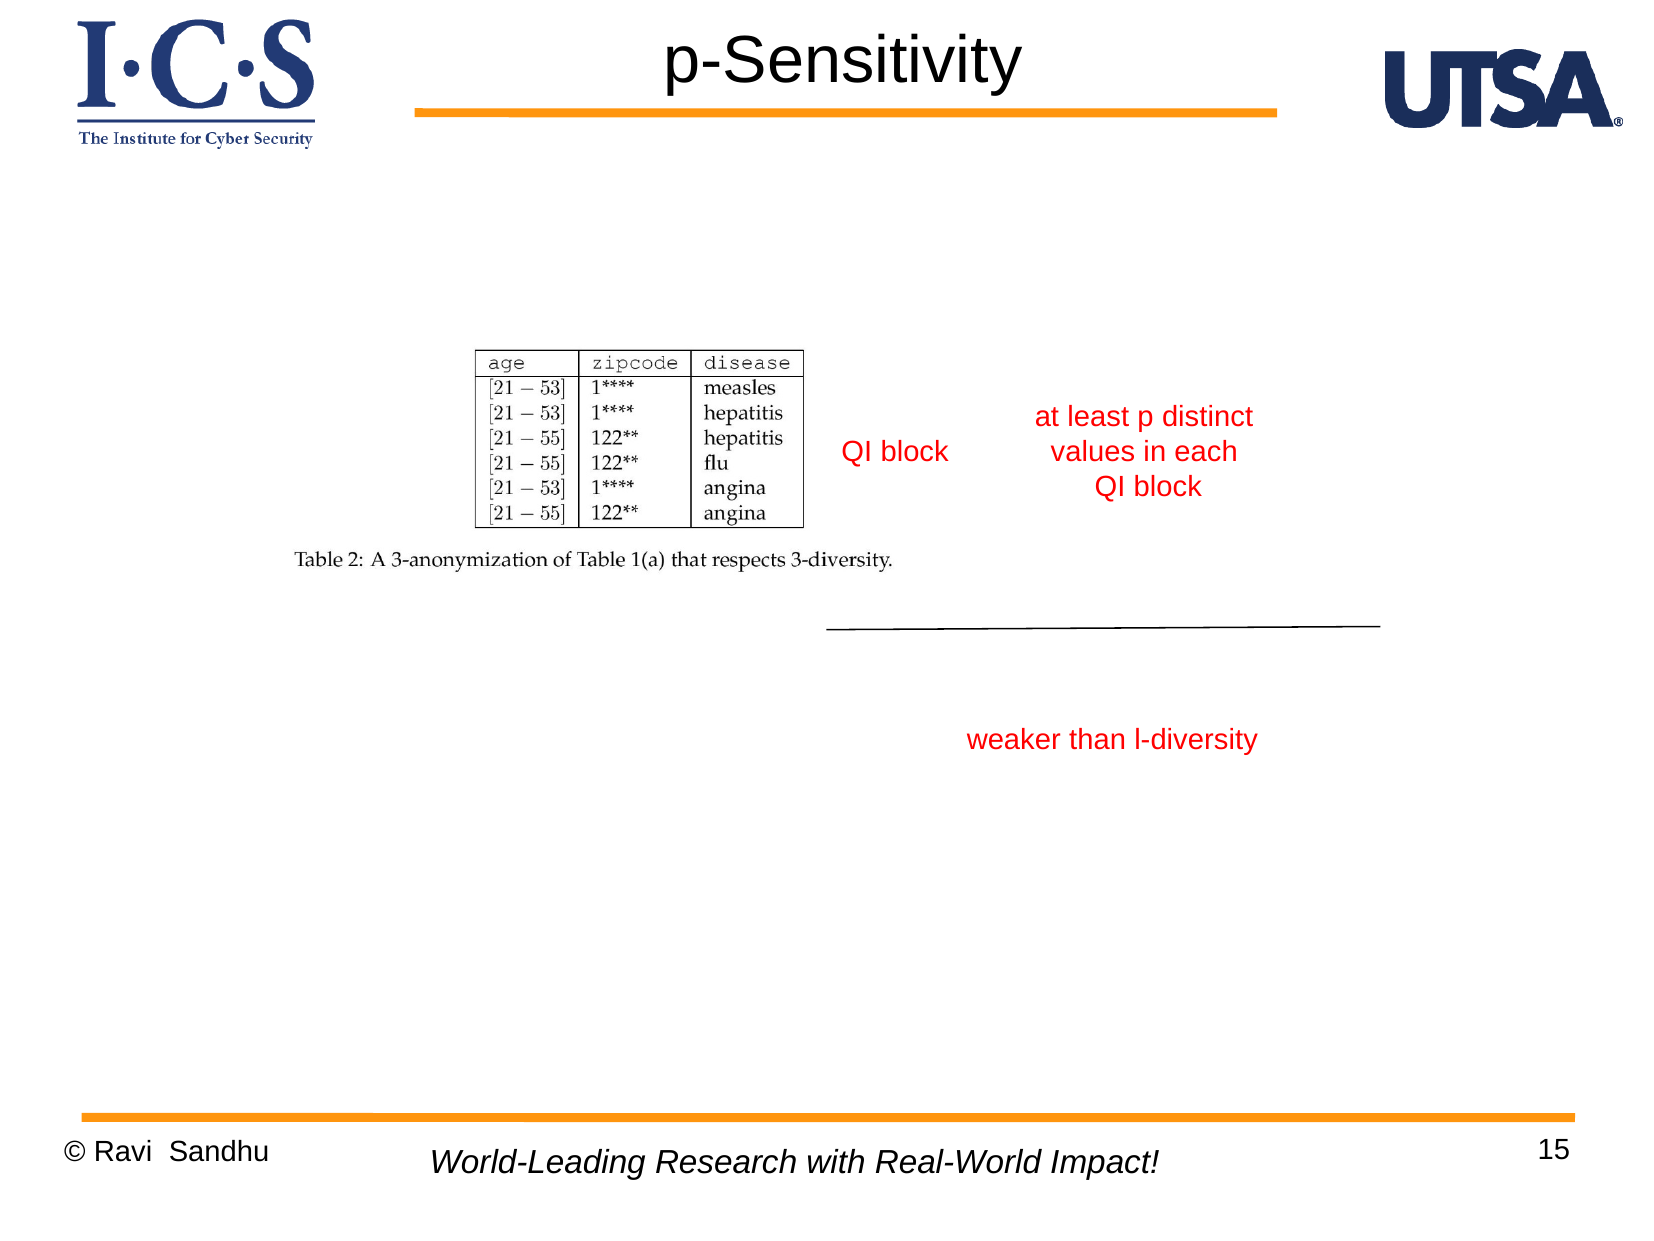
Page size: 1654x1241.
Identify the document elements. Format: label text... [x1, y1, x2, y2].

text_box QI block [926, 425, 965, 475]
text_box at least p distinct values in each QI block [1020, 389, 1277, 510]
text_box weaker than l-diversity [833, 713, 1393, 763]
text_box © Ravi Sandhu [64, 1132, 450, 1218]
picture [269, 339, 922, 585]
picture [1385, 49, 1623, 128]
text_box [826, 626, 1381, 630]
picture [73, 0, 317, 151]
text_box p-Sensitivity [360, 0, 1326, 113]
text_box World-Leading Research with Real-World Impact! [414, 1132, 1176, 1188]
text_box 15 [1185, 1129, 1571, 1215]
